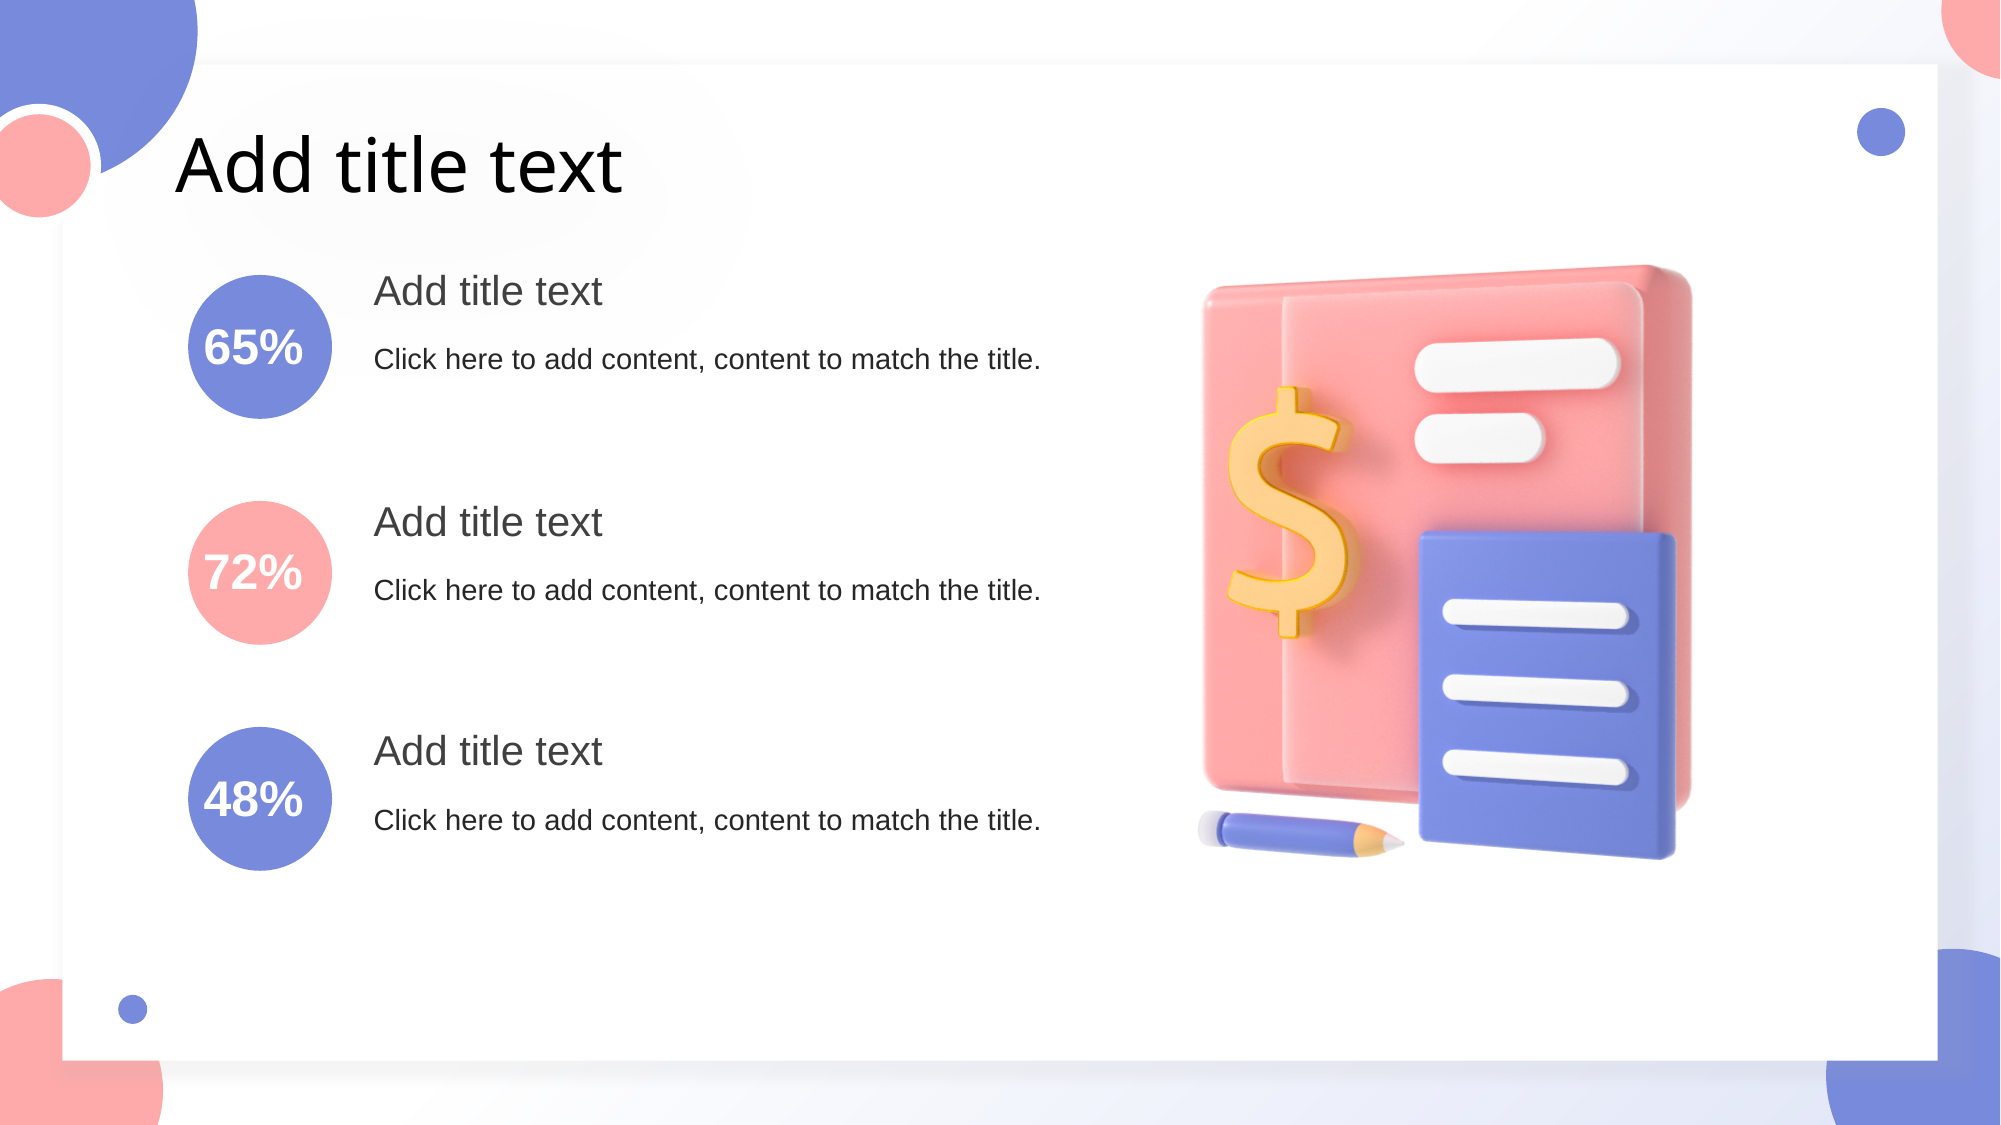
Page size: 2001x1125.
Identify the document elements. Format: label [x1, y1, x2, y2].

text_box [188, 240, 1797, 888]
